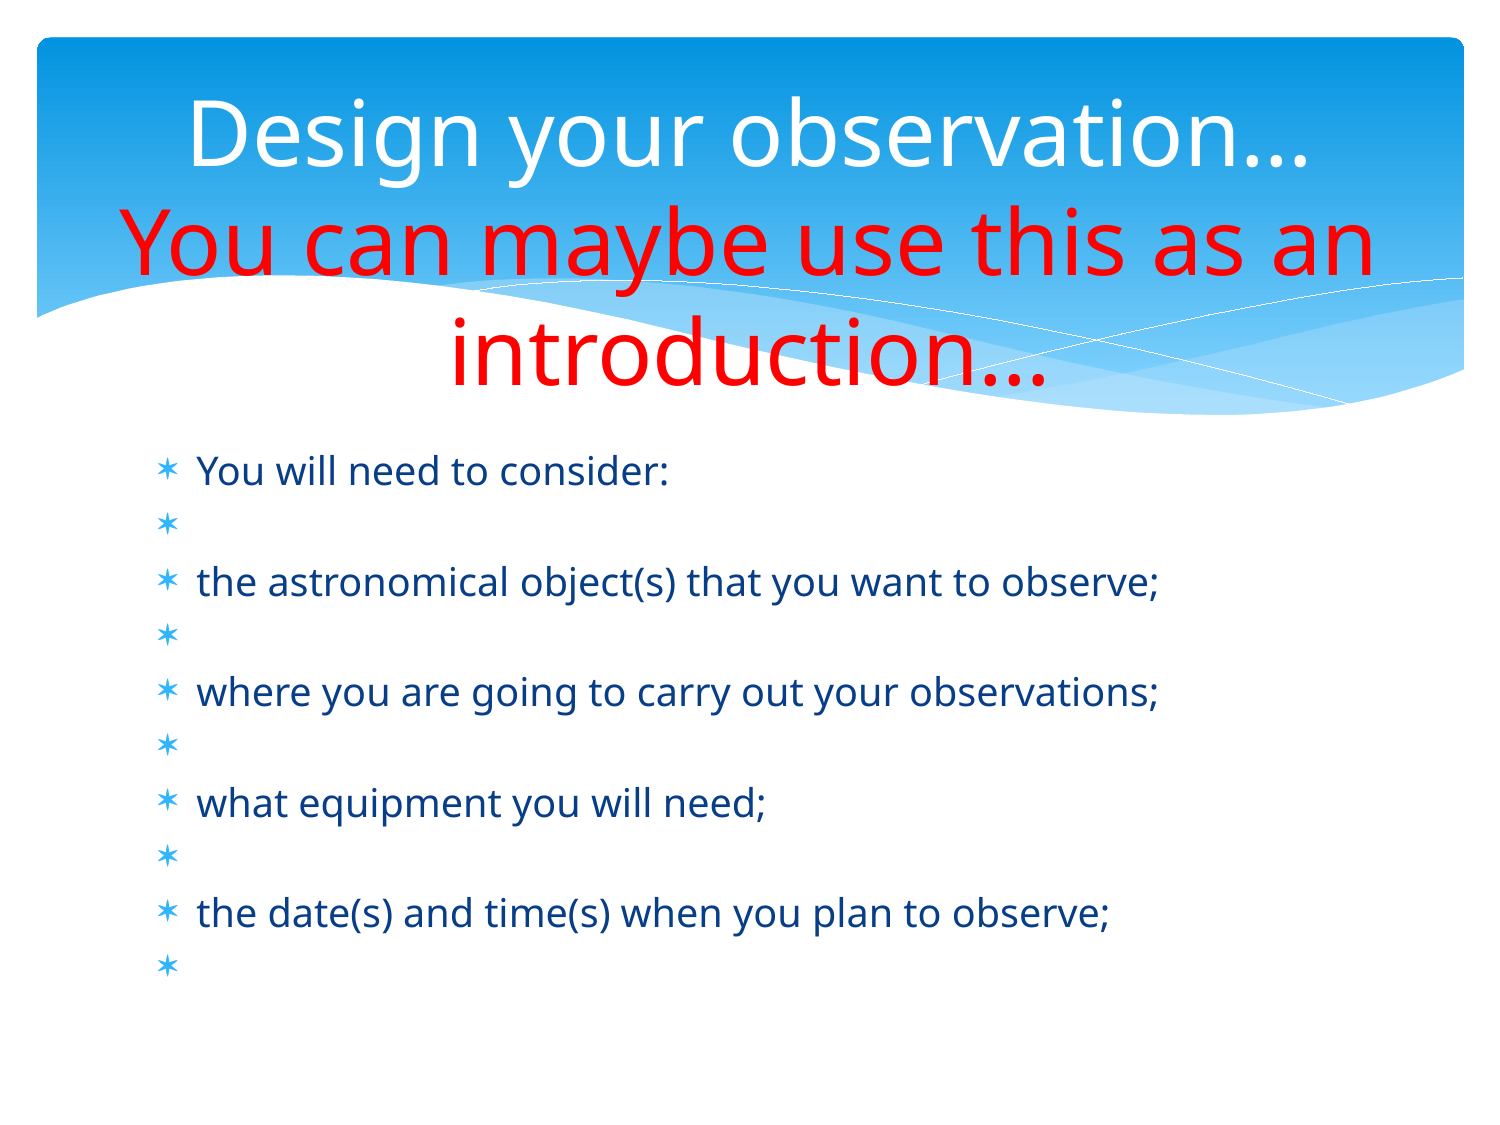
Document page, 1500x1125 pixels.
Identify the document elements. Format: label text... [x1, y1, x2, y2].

list You will need to consider: the astronomical object(s) that you want to observe; where you are going to carry out your observations; what equipment you will need; the date(s) and time(s) when you plan to observe; [143, 438, 1359, 1005]
title Design your observation… You can maybe use this as an introduction… [75, 55, 1425, 423]
